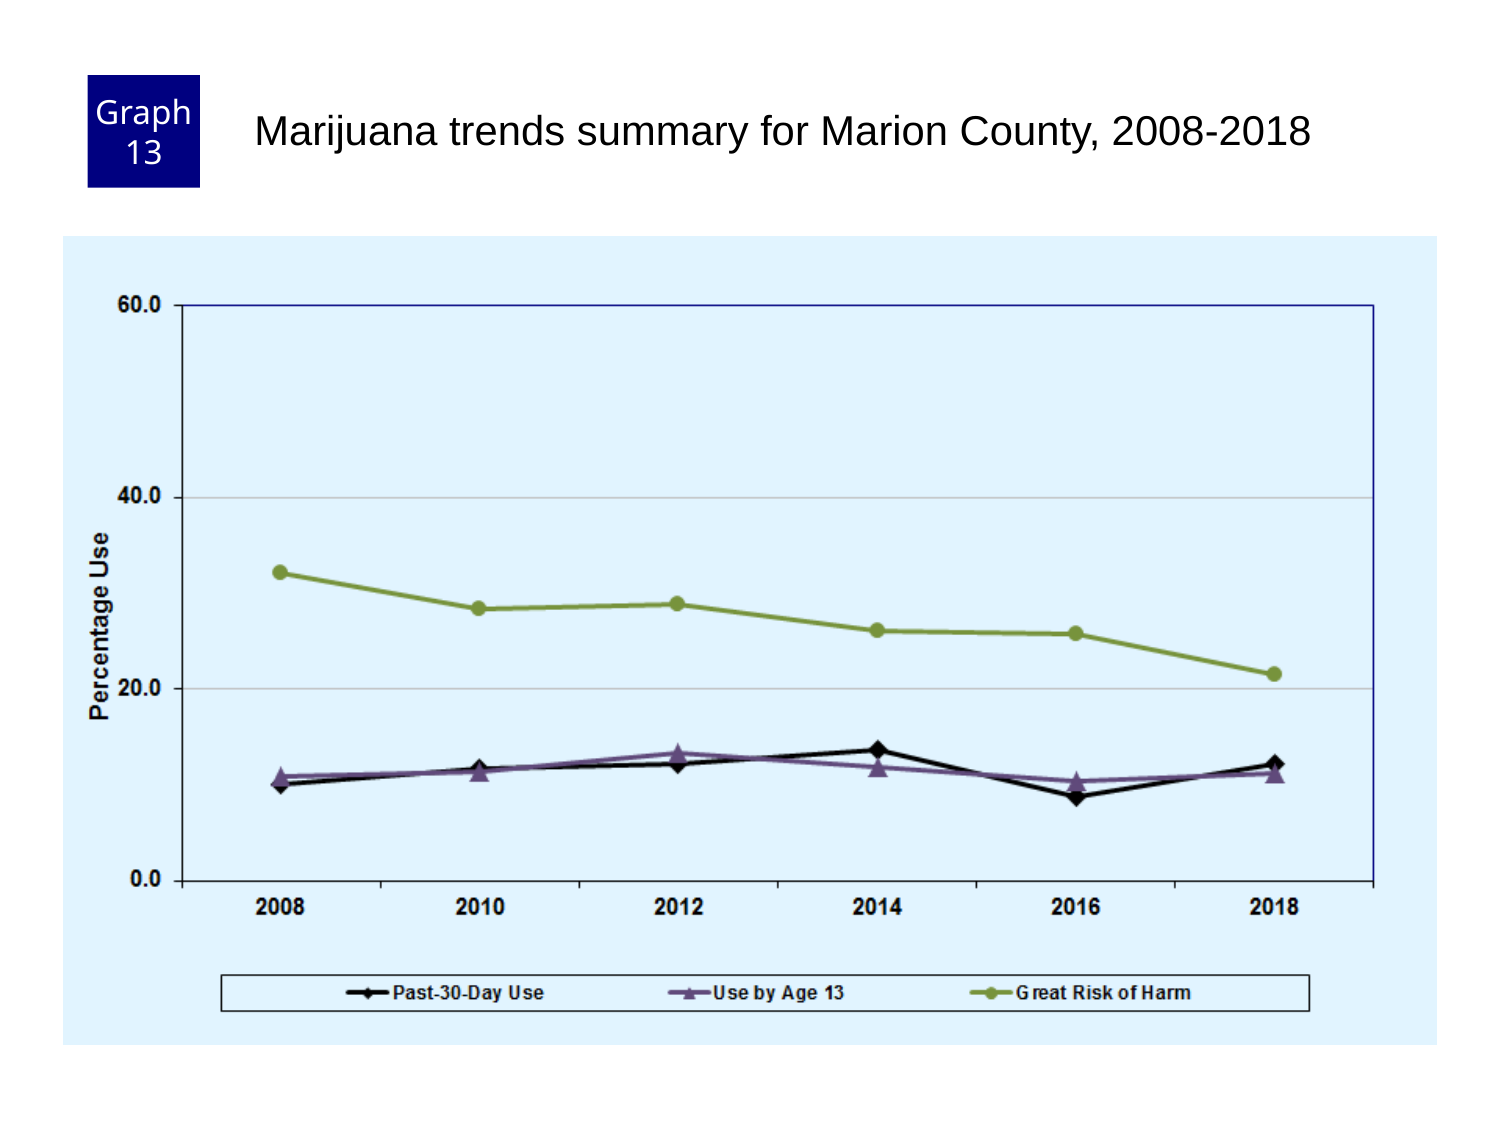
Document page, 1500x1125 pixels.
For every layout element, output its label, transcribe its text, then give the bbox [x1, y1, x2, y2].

text_box Marijuana trends summary for Marion County, 2008-2018 [249, 99, 1438, 225]
picture [62, 236, 1437, 1046]
text_box Graph 13 [87, 75, 200, 188]
